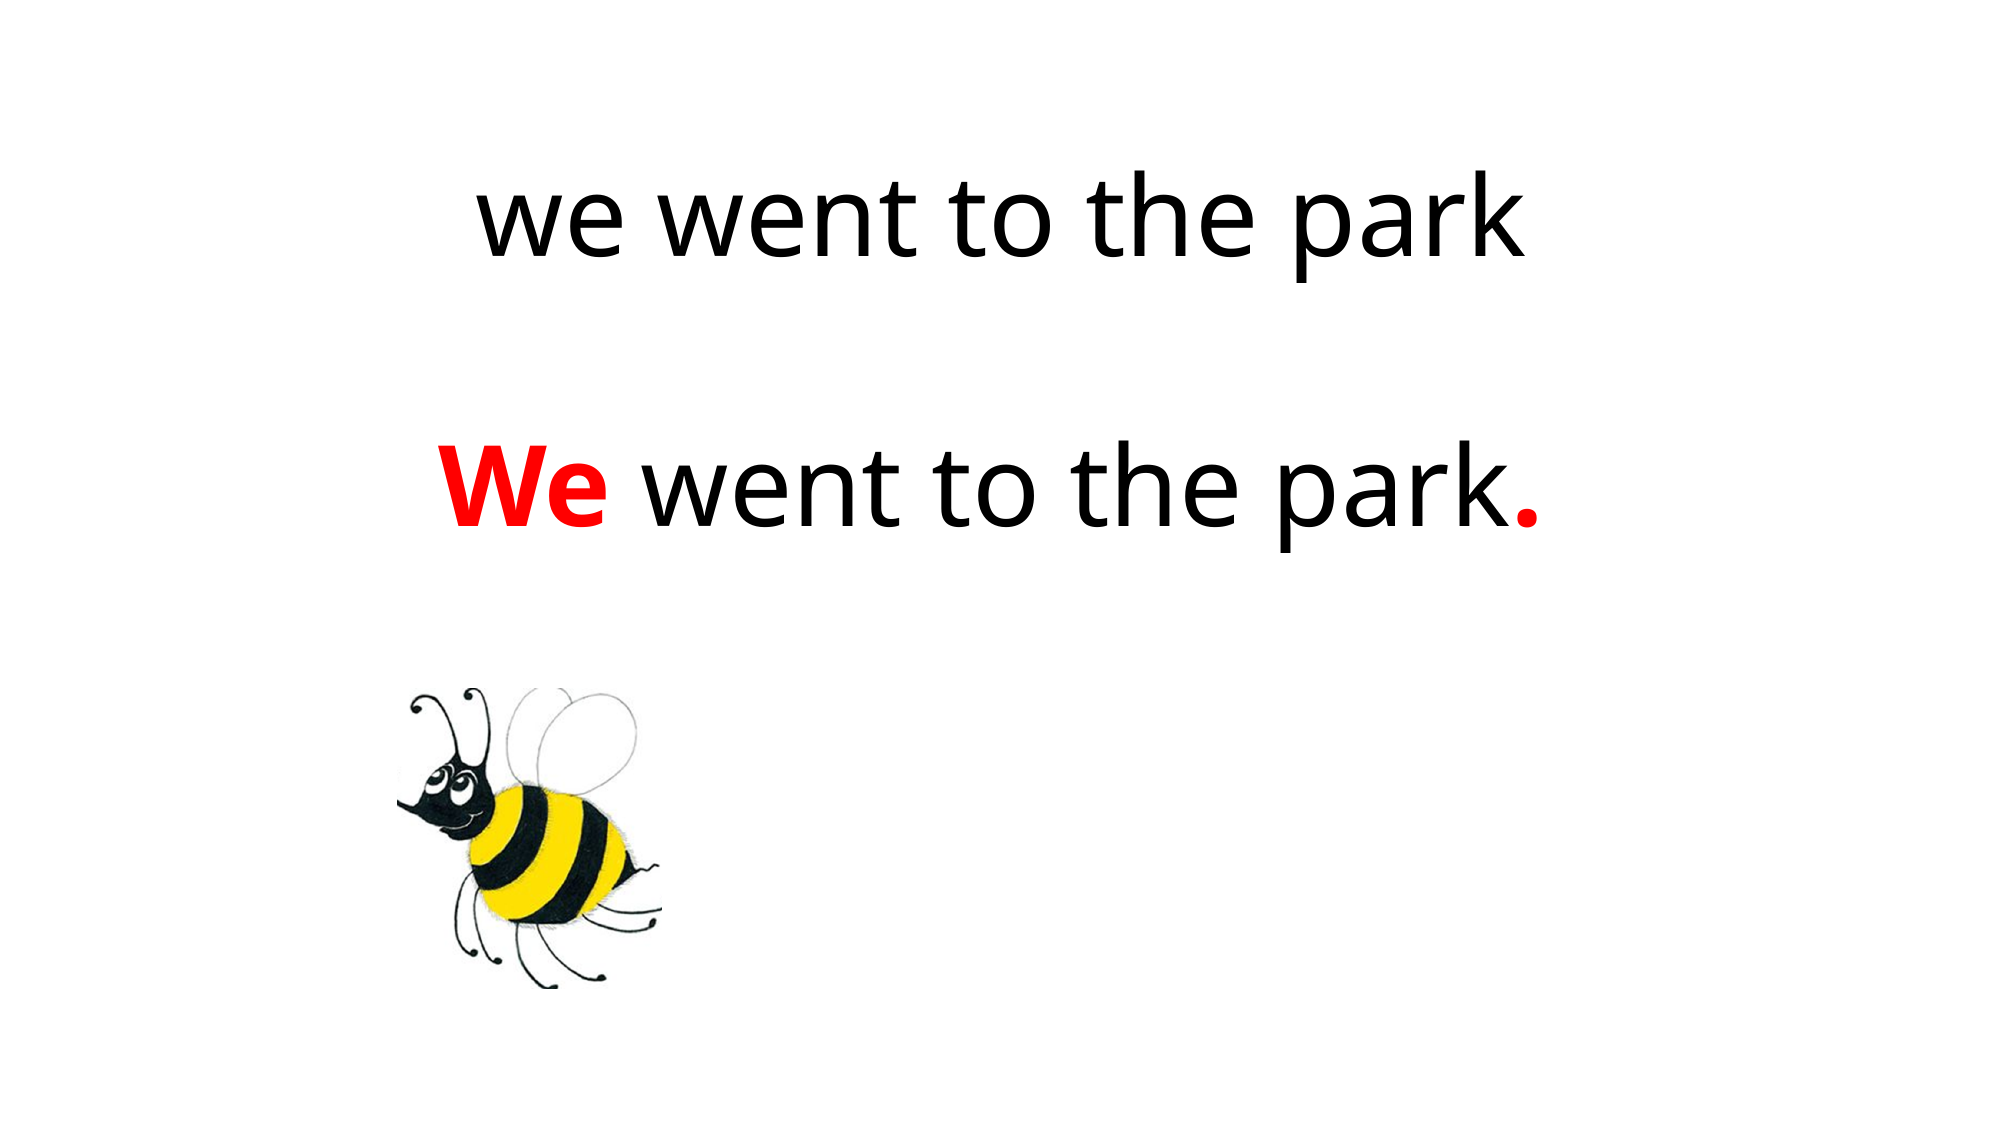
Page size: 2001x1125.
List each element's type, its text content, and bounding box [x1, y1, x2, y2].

text_box we went to the park We went to the park. [126, 136, 1855, 557]
picture [397, 688, 662, 989]
